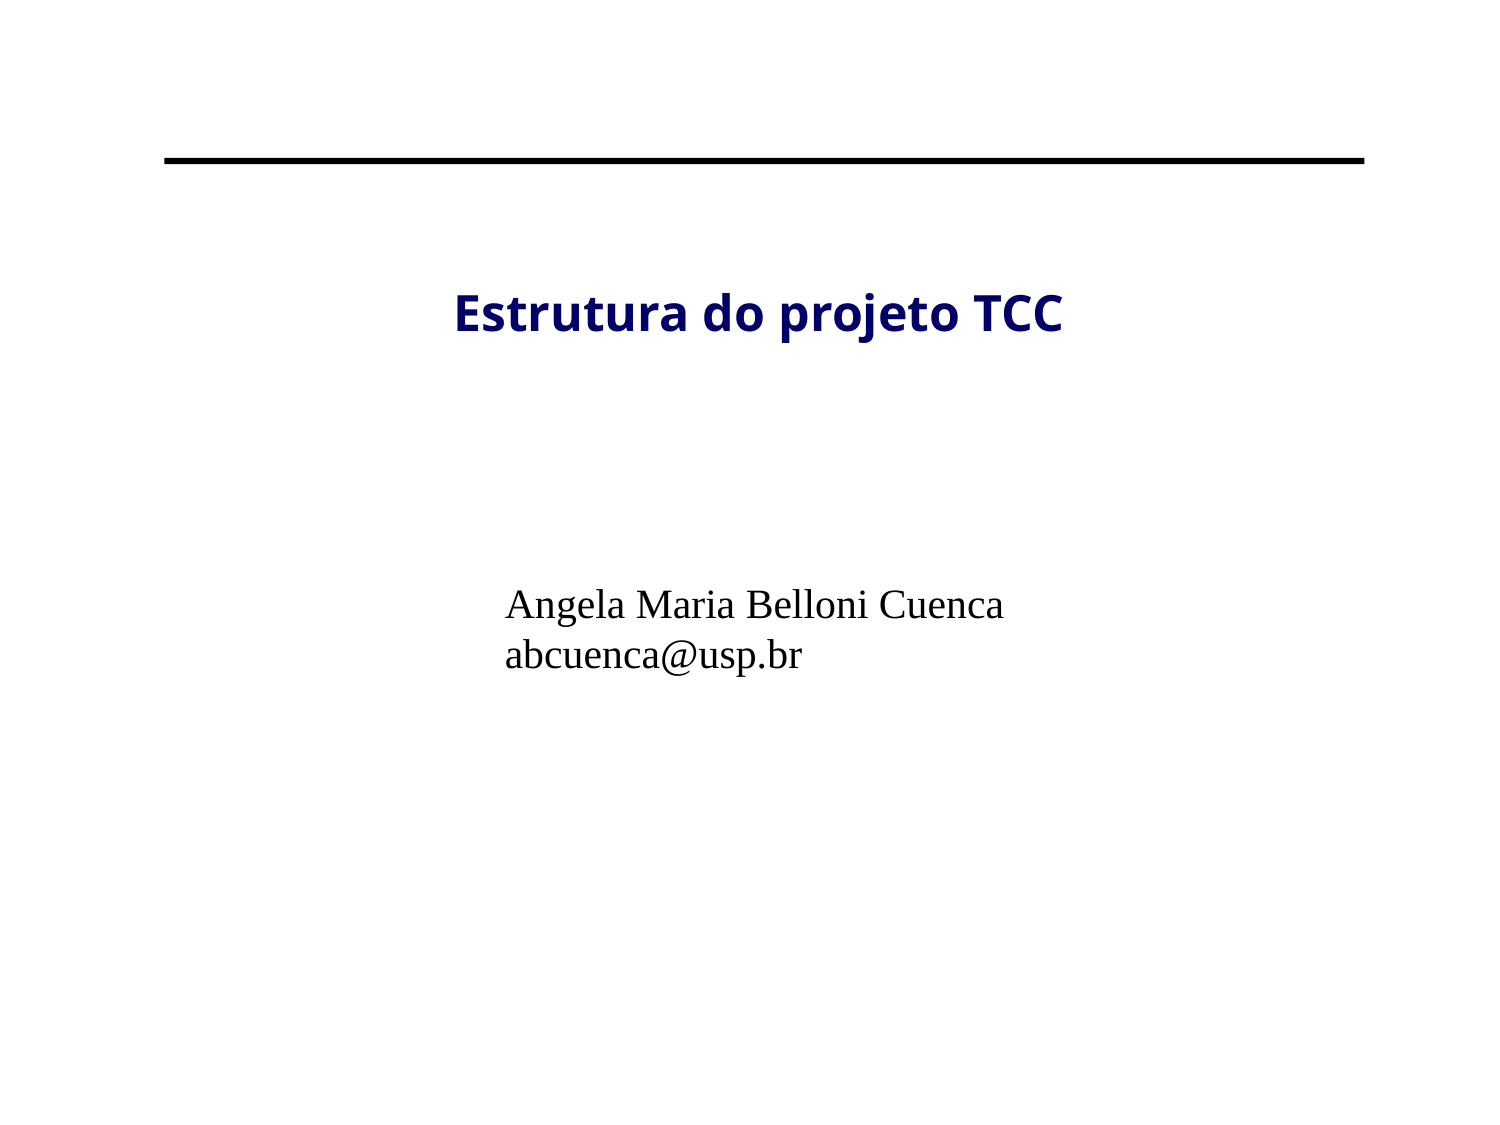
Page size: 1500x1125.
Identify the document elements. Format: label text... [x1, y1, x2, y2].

text_box Angela Maria Belloni Cuenca abcuenca@usp.br [490, 569, 1375, 685]
text_box Estrutura do projeto TCC [17, 273, 1500, 349]
